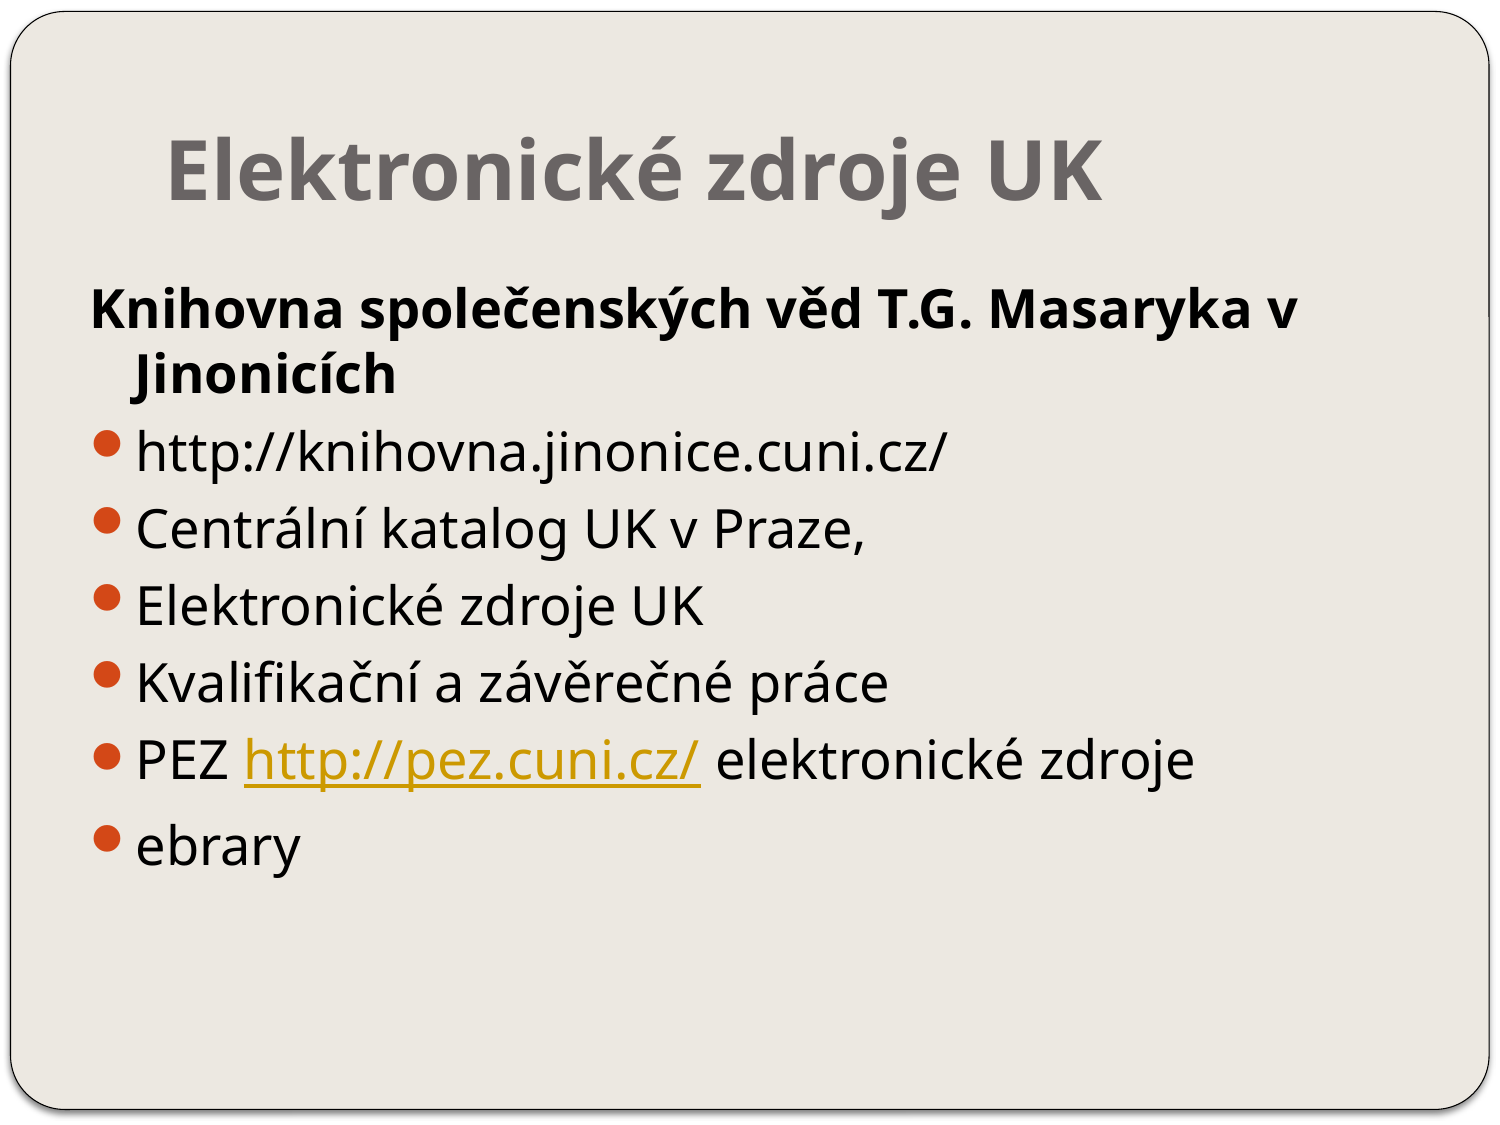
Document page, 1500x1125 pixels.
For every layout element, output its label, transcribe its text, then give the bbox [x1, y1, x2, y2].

list Knihovna společenských věd T.G. Masaryka v Jinonicích http://knihovna.jinonice.cuni.cz/ Centrální katalog UK v Praze, Elektronické zdroje UK Kvalifikační a závěrečné práce PEZ http://pez.cuni.cz/ elektronické zdroje ebrary [75, 267, 1425, 1071]
title Elektronické zdroje UK [150, 45, 1425, 233]
